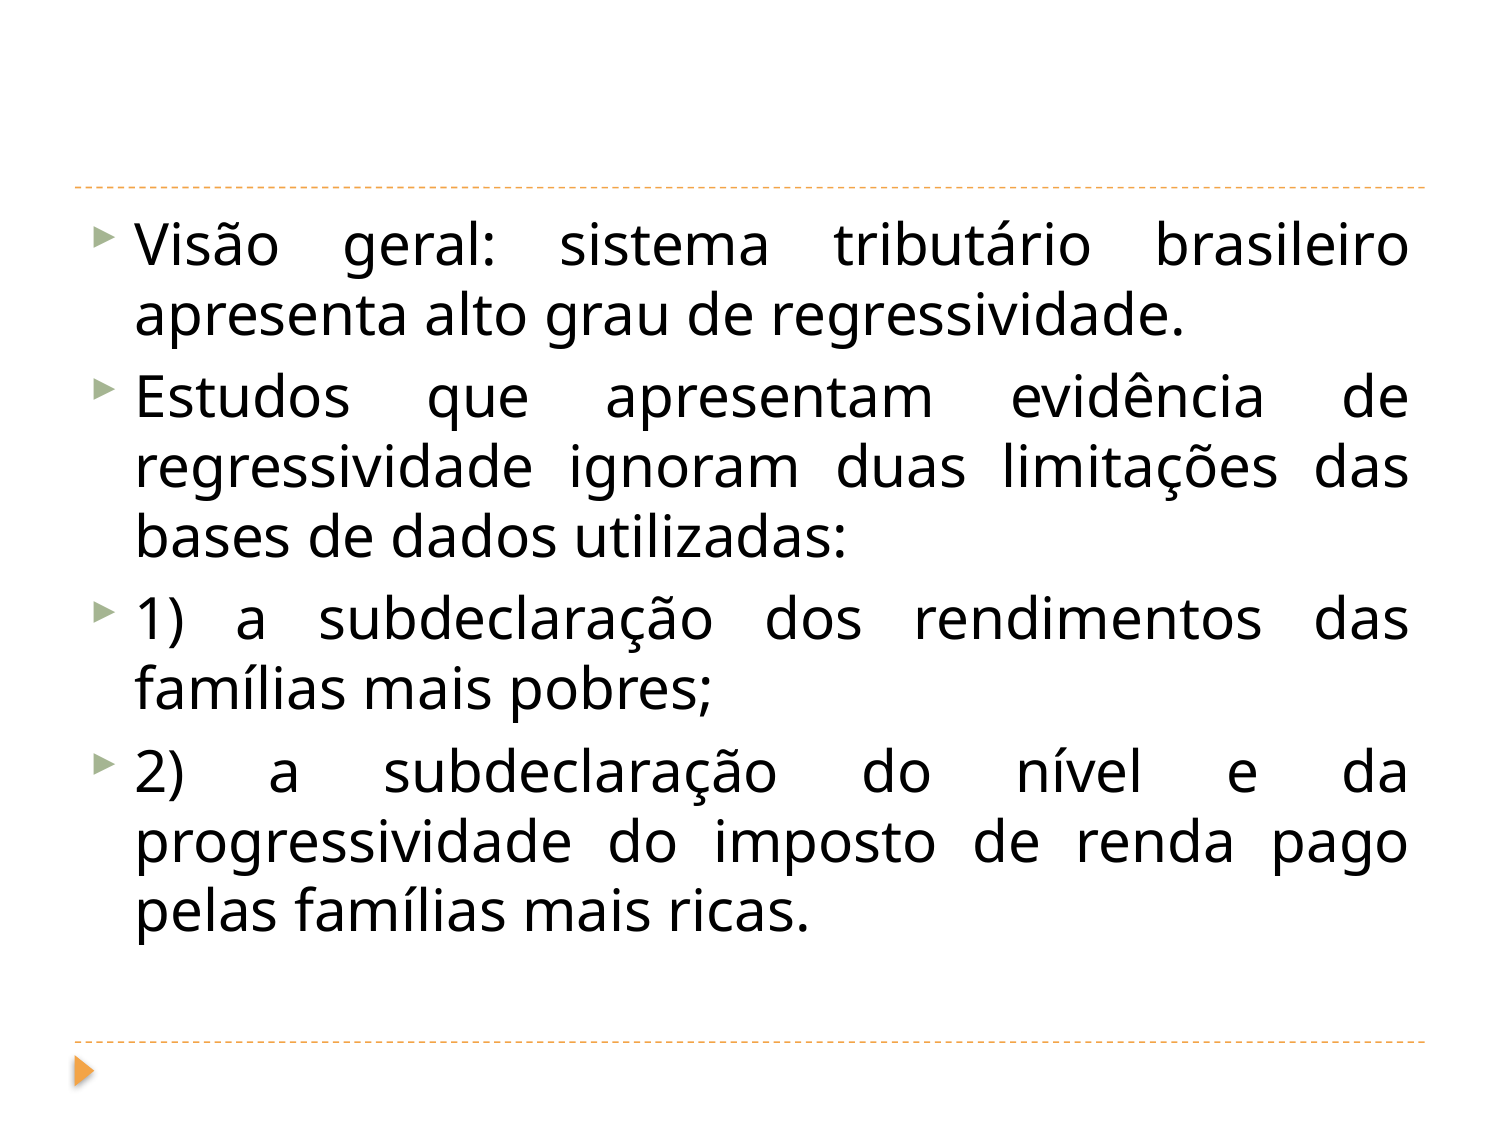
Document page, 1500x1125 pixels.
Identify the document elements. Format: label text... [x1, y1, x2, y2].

list Visão geral: sistema tributário brasileiro apresenta alto grau de regressividade. Estudos que apresentam evidência de regressividade ignoram duas limitações das bases de dados utilizadas: 1) a subdeclaração dos rendimentos das famílias mais pobres; 2) a subdeclaração do nível e da progressividade do imposto de renda pago pelas famílias mais ricas. [75, 200, 1425, 1010]
